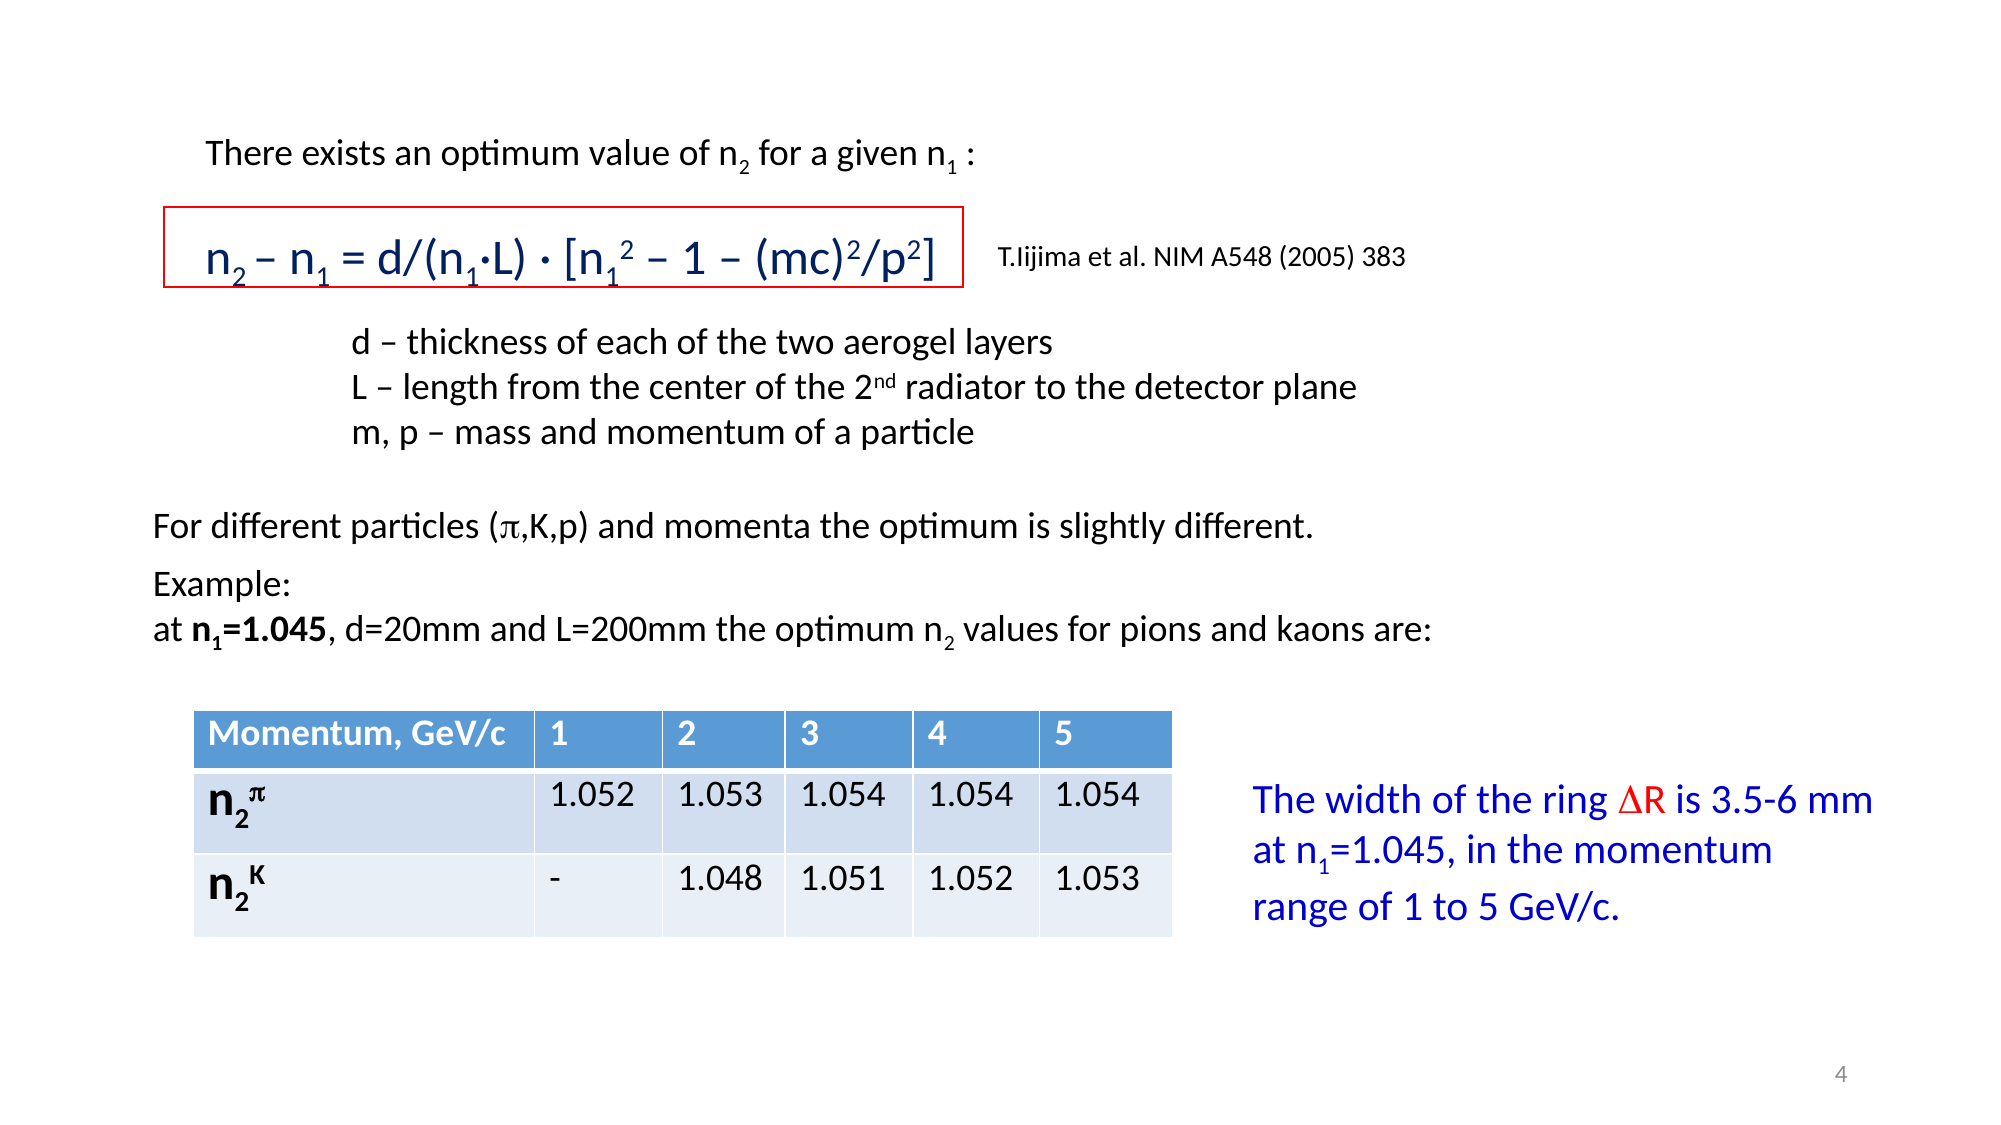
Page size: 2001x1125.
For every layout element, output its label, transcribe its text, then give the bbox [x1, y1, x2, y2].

slide_number 4 [1412, 1042, 1863, 1103]
table_cell n2p [194, 774, 534, 853]
text_box There exists an optimum value of n2 for a given n1 : n2 – n1 = d/(n1·L) · [n12 – 1 – (mc)2/p2] [190, 120, 991, 300]
table_header 4 [914, 711, 1039, 768]
table_header 5 [1040, 711, 1172, 768]
table_cell n2K [194, 855, 534, 937]
table_cell 1.054 [914, 774, 1039, 853]
table_cell 1.054 [1040, 774, 1172, 853]
table_cell 1.052 [914, 855, 1039, 937]
table_cell 1.053 [1040, 855, 1172, 937]
table_header 2 [663, 711, 784, 768]
table_cell 1.054 [786, 774, 912, 853]
table_header Momentum, GeV/c [194, 711, 534, 768]
text_box For different particles (p,K,p) and momenta the optimum is slightly different. Example: at n1=1.045, d=20mm and L=200mm the optimum n2 values for pions and kaons are: [138, 493, 1449, 663]
table_header 3 [786, 711, 912, 768]
table_cell 1.053 [663, 774, 784, 853]
table_cell 1.052 [535, 774, 662, 853]
table_cell 1.051 [786, 855, 912, 937]
text_box d – thickness of each of the two aerogel layers L – length from the center of the 2nd radiator to the detector plane m, p – mass and momentum of a particle [336, 309, 1373, 460]
table_header 1 [535, 711, 662, 768]
table_cell - [535, 855, 662, 937]
table_cell 1.048 [663, 855, 784, 937]
text_box T.Iijima et al. NIM A548 (2005) 383 [982, 229, 1422, 280]
text_box The width of the ring DR is 3.5-6 mm at n1=1.045, in the momentum range of 1 to 5 GeV/c. [1237, 764, 1889, 937]
text_box [163, 206, 964, 288]
